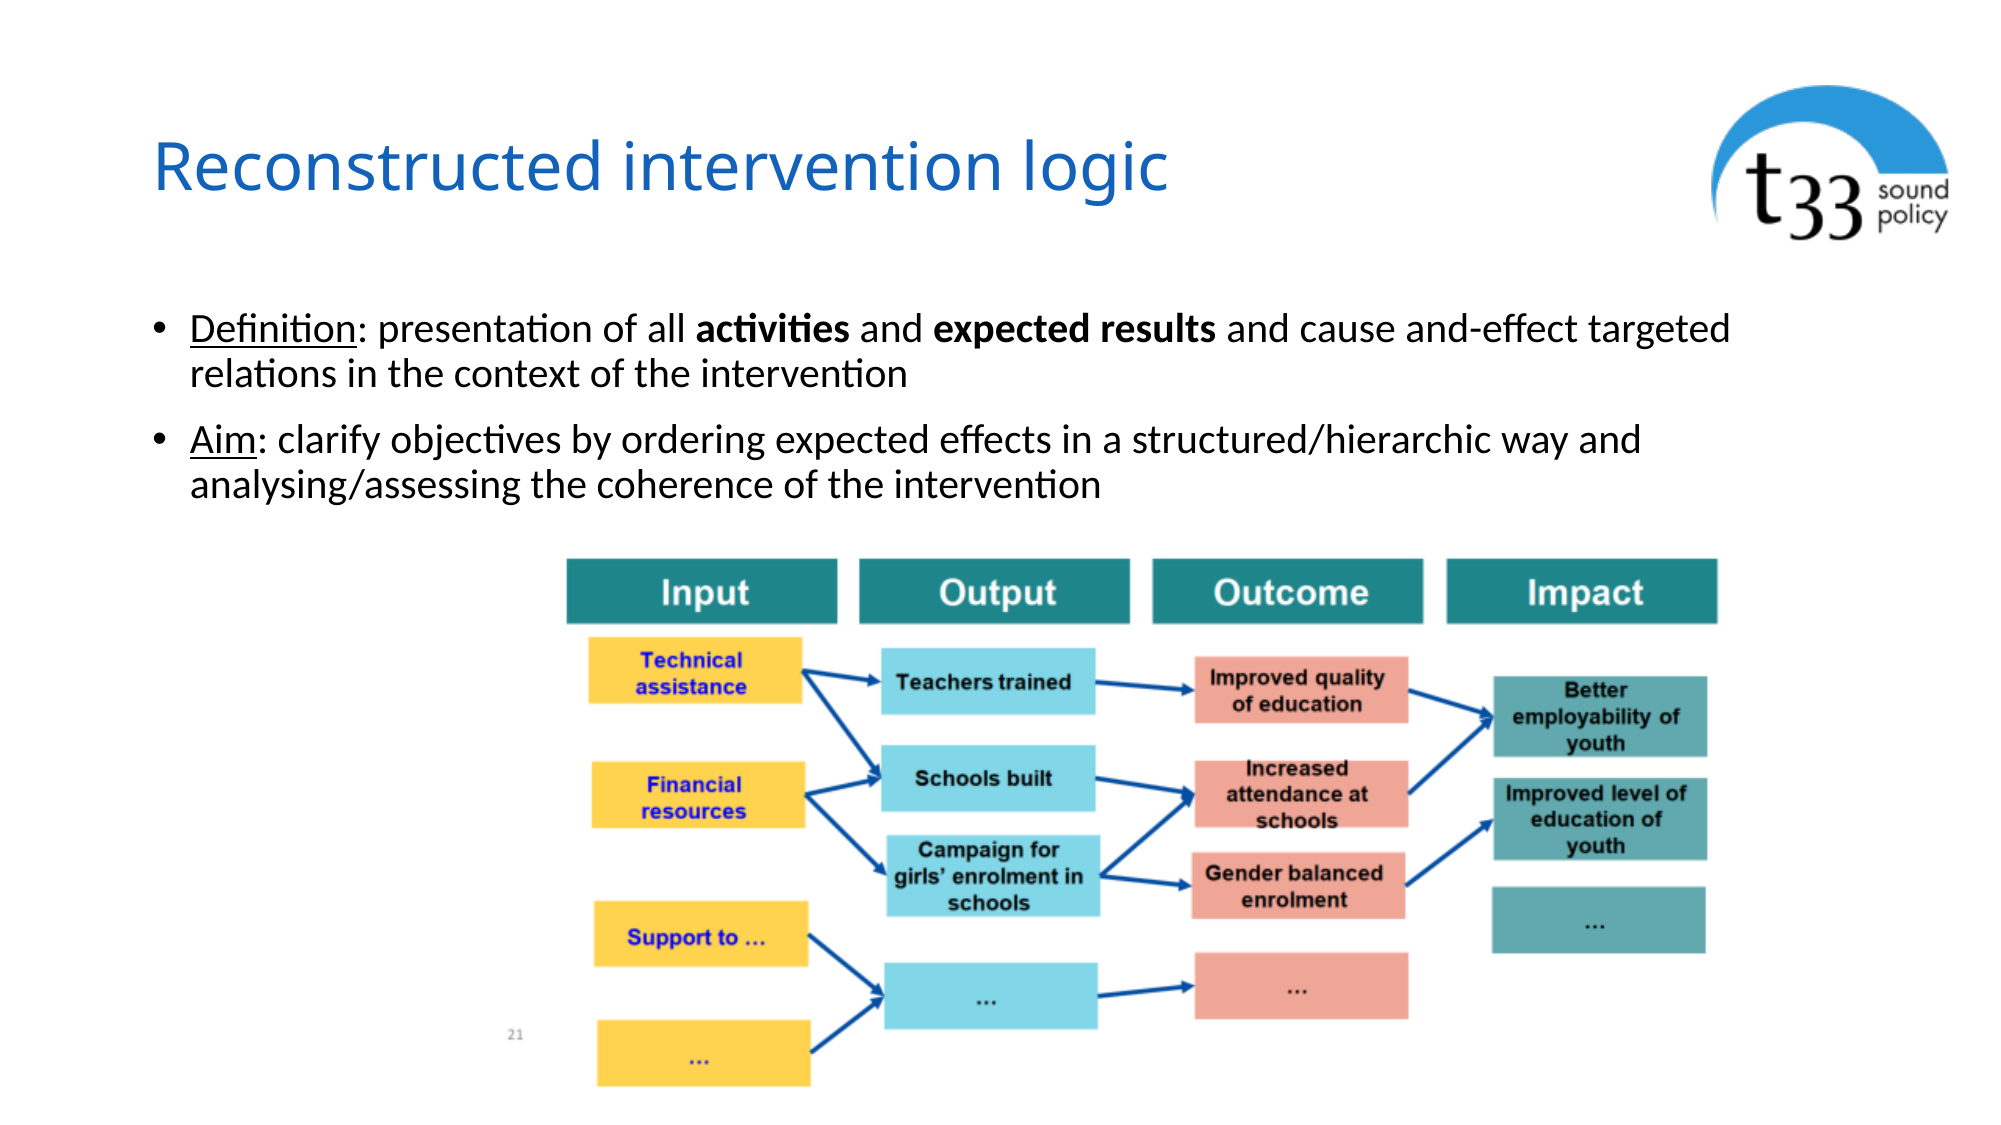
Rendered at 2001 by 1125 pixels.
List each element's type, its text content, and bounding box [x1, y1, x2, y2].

picture [1863, 84, 1953, 253]
list Definition: presentation of all activities and expected results and cause and-effect targeted relations in the context of the intervention Aim: clarify objectives by ordering expected effects in a structured/hierarchic way and analysing/assessing the coherence of the intervention [137, 299, 1863, 1014]
picture [481, 534, 1742, 1104]
title Reconstructed intervention logic [137, 59, 1863, 278]
